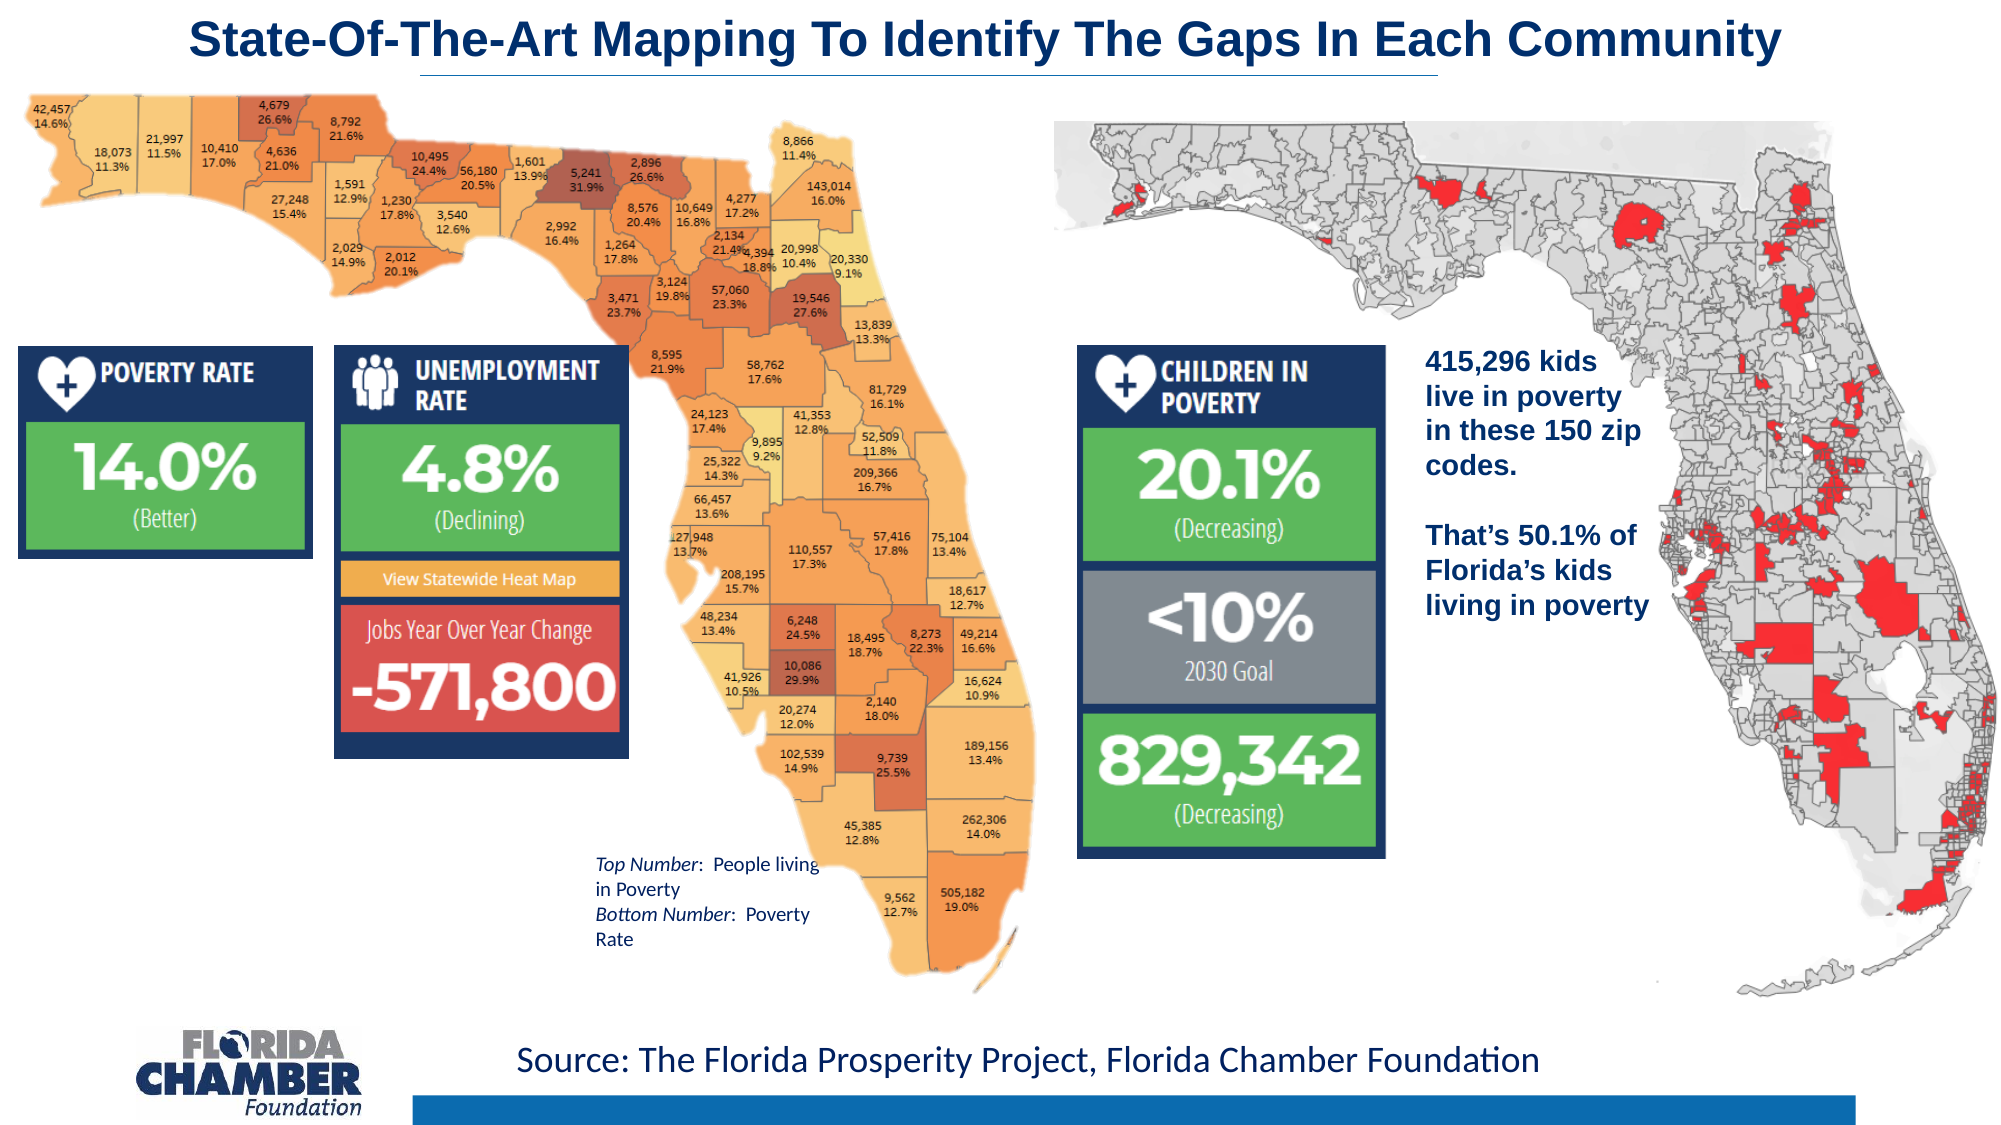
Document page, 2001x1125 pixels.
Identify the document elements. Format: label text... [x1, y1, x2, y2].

text_box State-Of-The-Art Mapping To Identify The Gaps In Each Community [23, 5, 1977, 75]
picture [136, 1026, 362, 1120]
text_box Source: The Florida Prosperity Project, Florida Chamber Foundation [501, 1027, 1568, 1087]
picture [17, 92, 2000, 1033]
